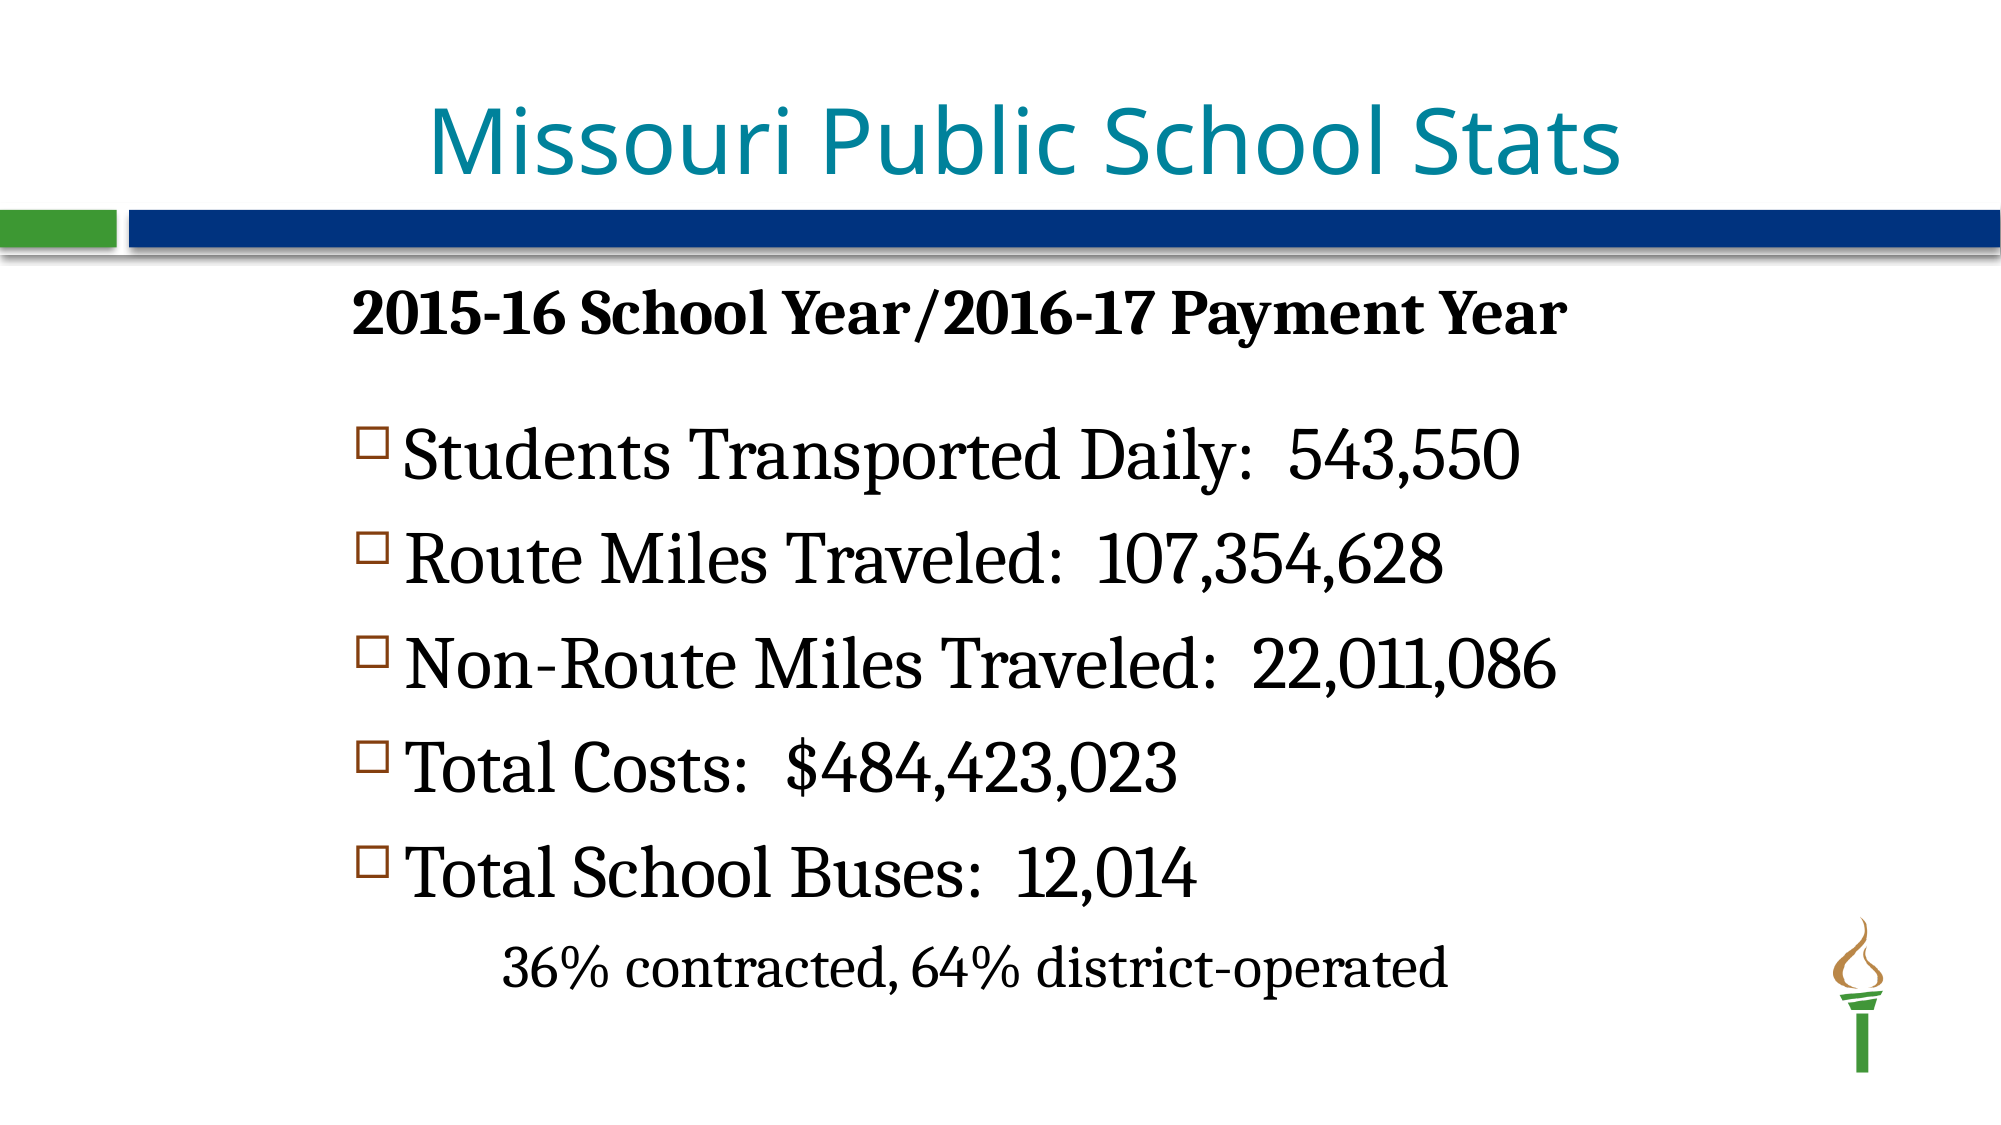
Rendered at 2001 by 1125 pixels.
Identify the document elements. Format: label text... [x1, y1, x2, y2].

list 2015-16 School Year/2016-17 Payment Year Students Transported Daily: 543,550 Route Miles Traveled: 107,354,628 Non-Route Miles Traveled: 22,011,086 Total Costs: $484,423,023 Total School Buses: 12,014 36% contracted, 64% district-operated [337, 262, 1688, 1026]
picture [1833, 912, 1889, 1076]
title Missouri Public School Stats [133, 37, 1918, 201]
